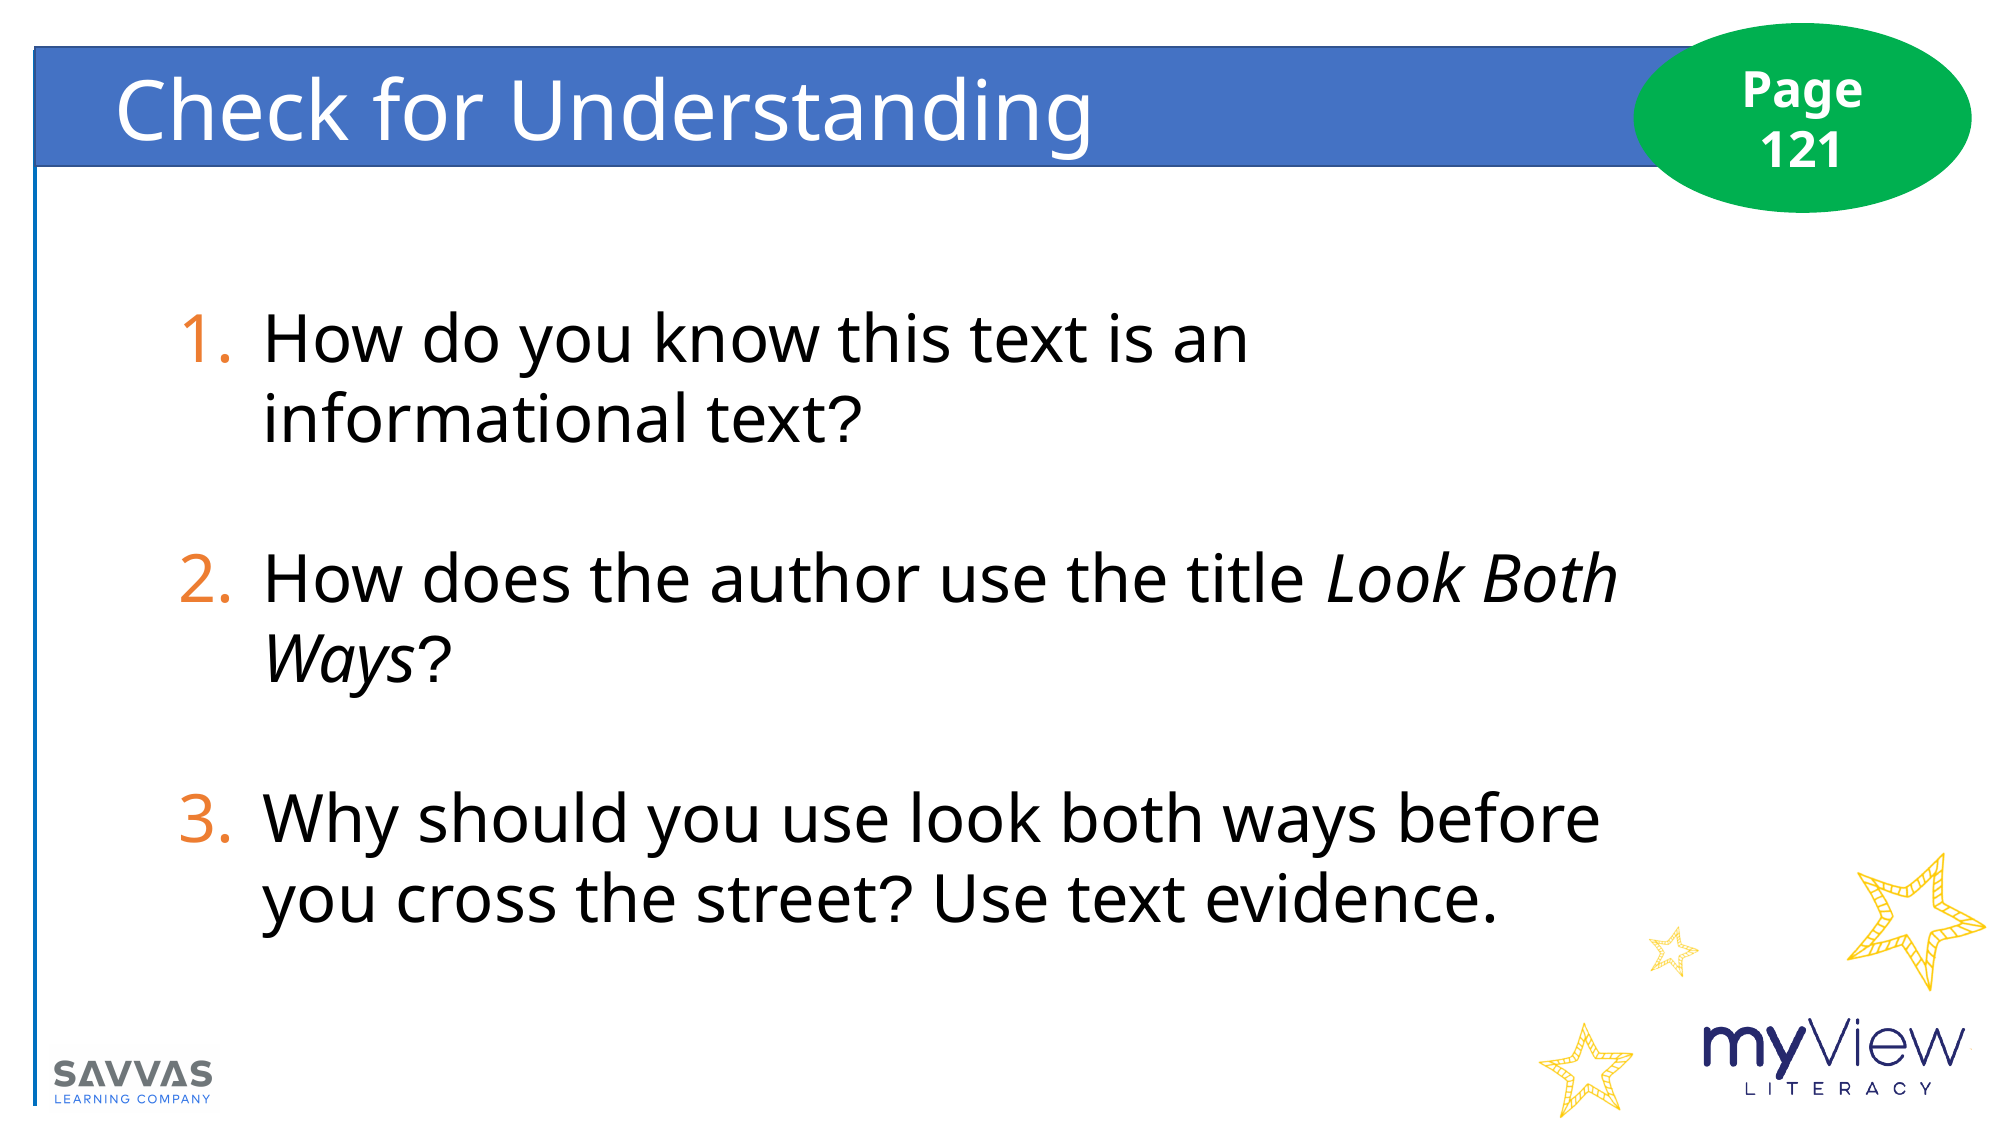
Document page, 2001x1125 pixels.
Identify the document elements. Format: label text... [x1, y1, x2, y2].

text_box Page 121 [1633, 23, 1972, 213]
picture [48, 1043, 220, 1113]
picture [1509, 814, 2000, 1125]
text_box How do you know this text is an informational text? How does the author use the title Look Both Ways? Why should you use look both ways before you cross the street? Use text evidence. [163, 288, 1704, 944]
text_box Check for Understanding [34, 46, 1690, 167]
